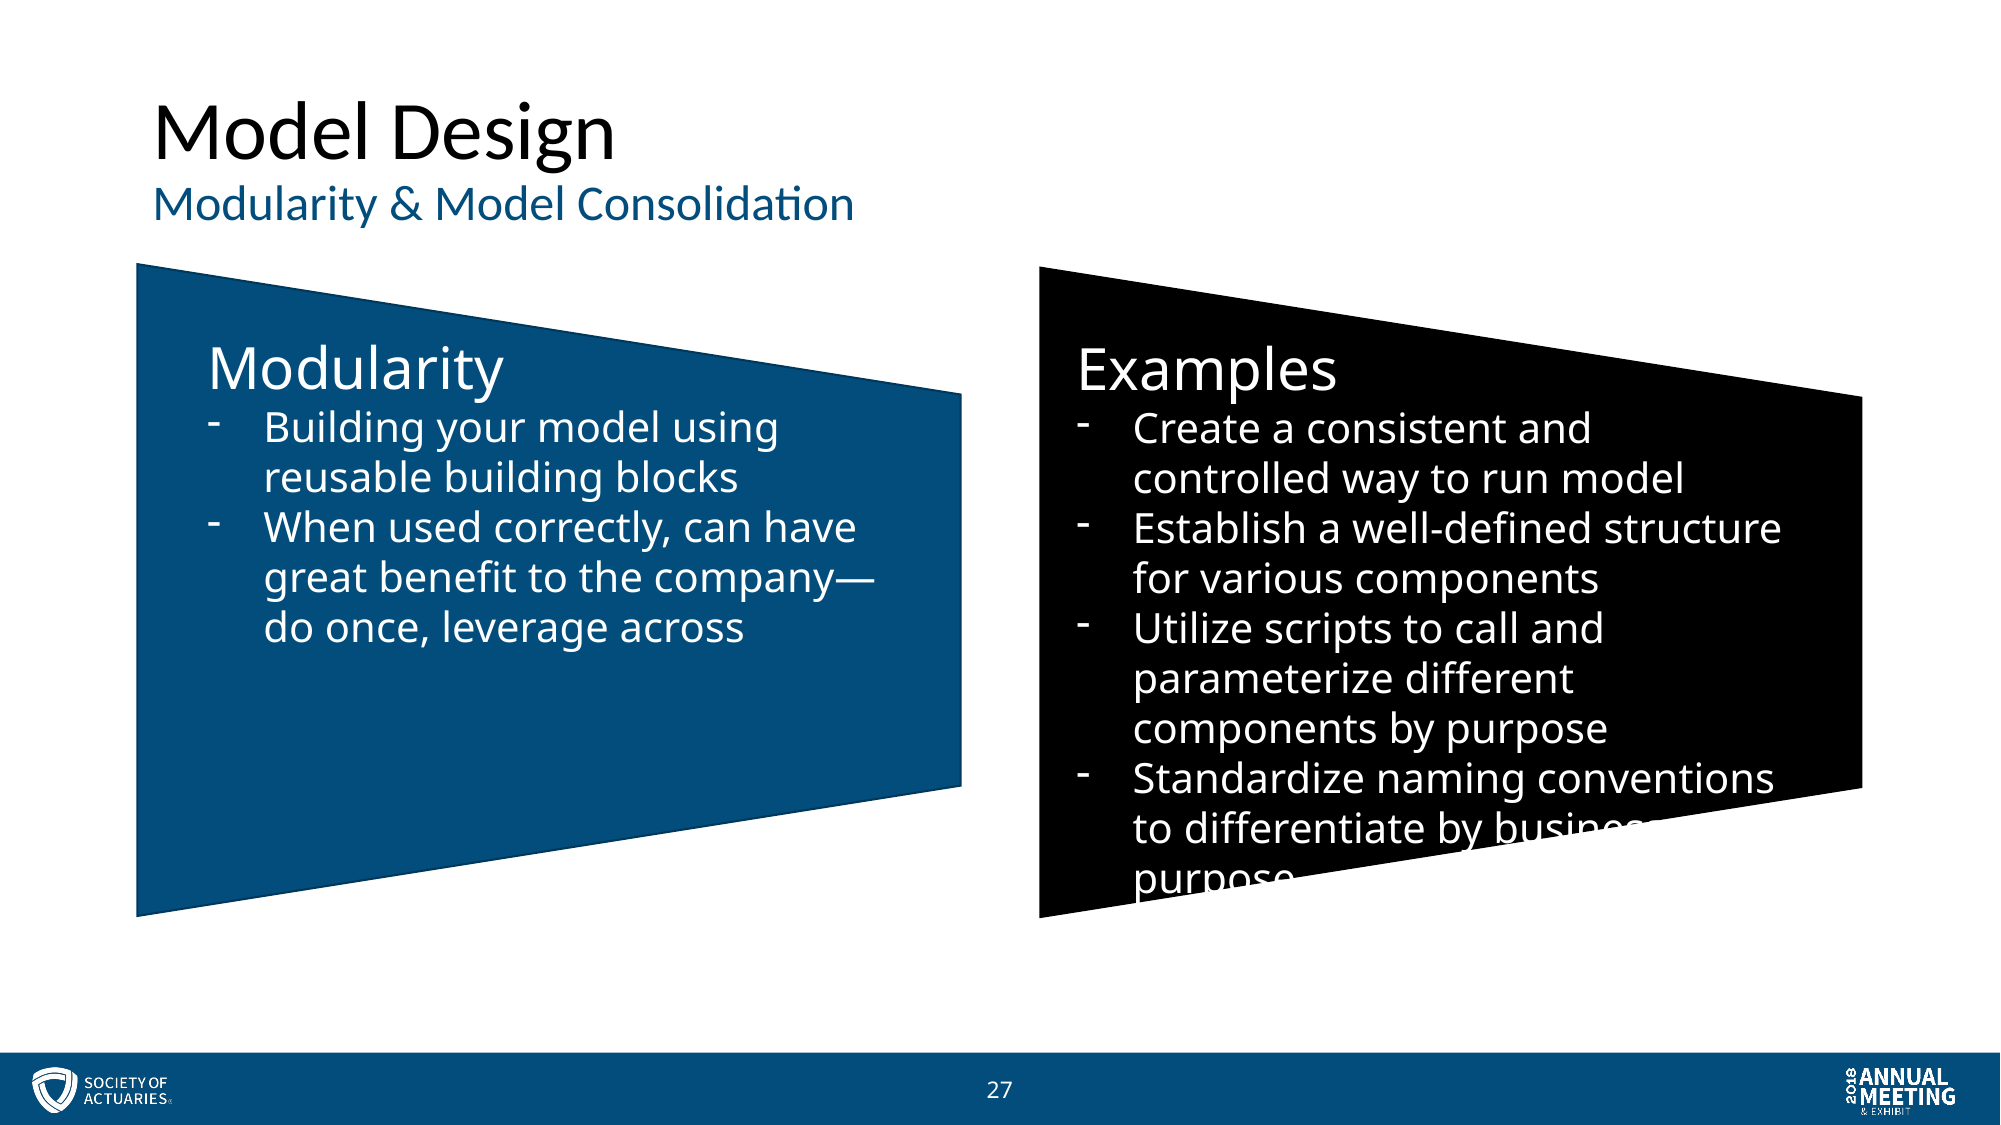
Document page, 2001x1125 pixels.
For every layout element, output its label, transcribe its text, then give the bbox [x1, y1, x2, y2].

text_box Modularity Building your model using reusable building blocks When used correctly, can have great benefit to the company—do once, leverage across [192, 323, 893, 789]
slide_number 27 [946, 1075, 1053, 1108]
text_box [1038, 265, 1410, 920]
title Model Design Modularity & Model Consolidation [137, 54, 1863, 265]
picture [1846, 1068, 1955, 1115]
text_box Examples Create a consistent and controlled way to run model Establish a well-defined structure for various components Utilize scripts to call and parameterize different components by purpose Standardize naming conventions to differentiate by business purpose [1061, 324, 1808, 1040]
text_box [136, 262, 962, 918]
text_box [1808, 387, 1864, 798]
